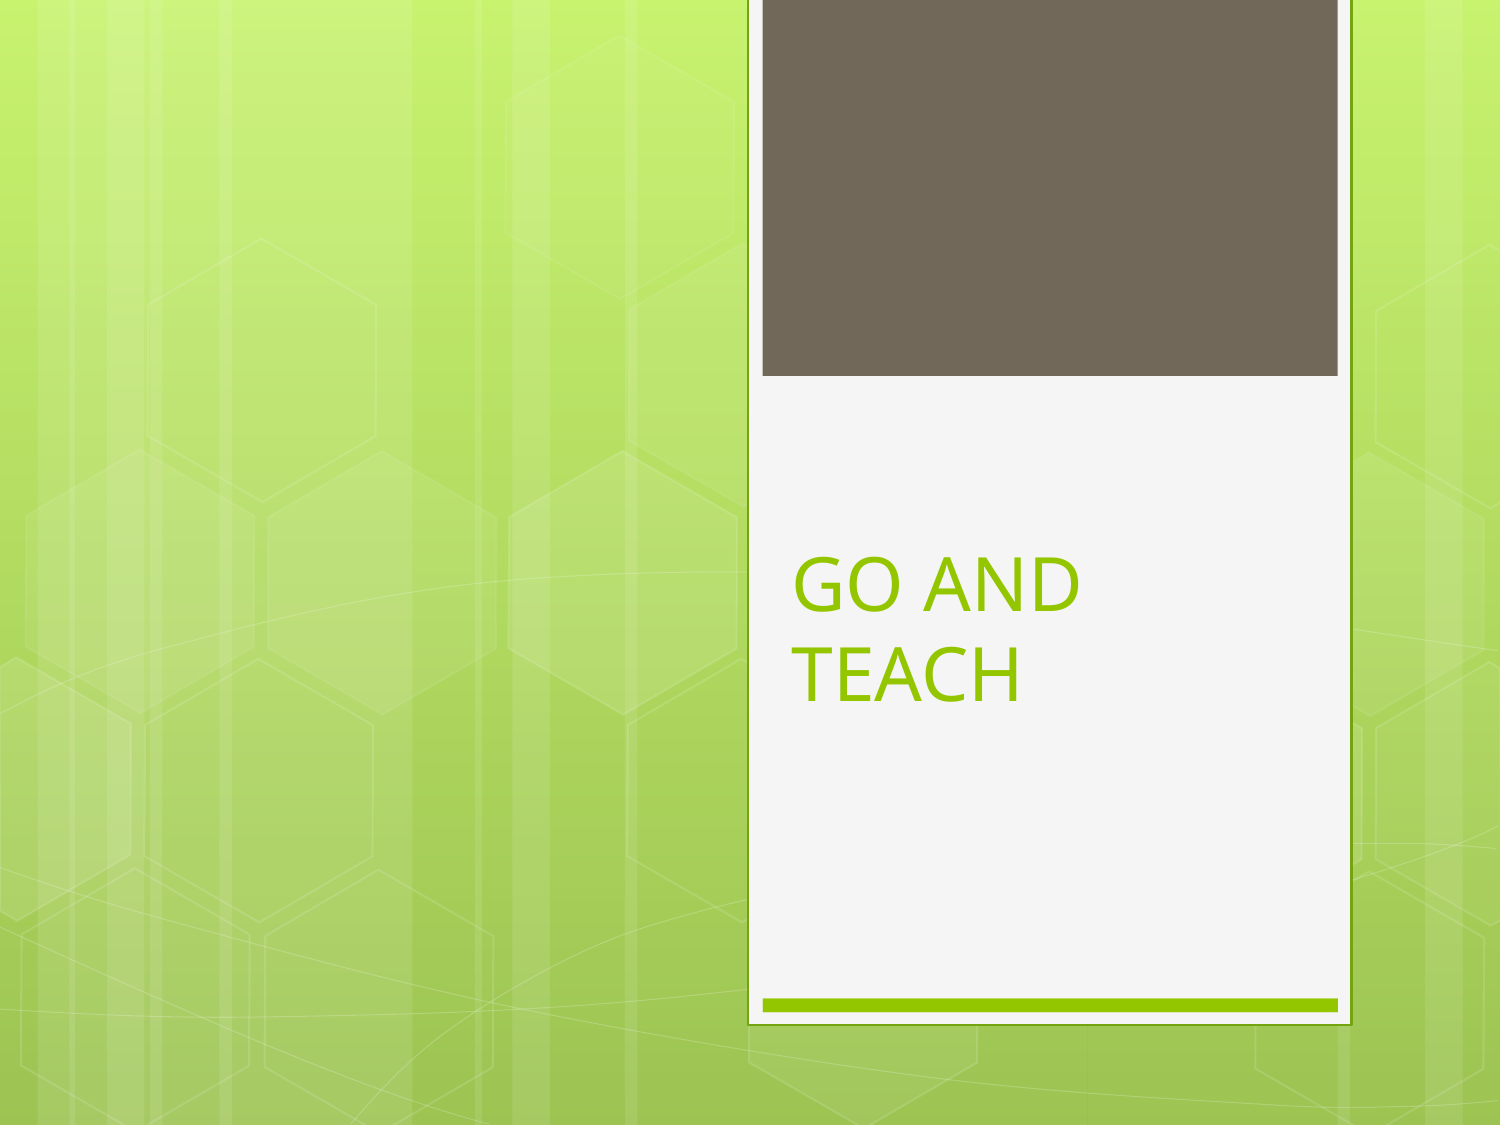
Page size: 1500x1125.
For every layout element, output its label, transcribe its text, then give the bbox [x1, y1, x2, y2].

title GO AND TEACH [776, 444, 1320, 724]
